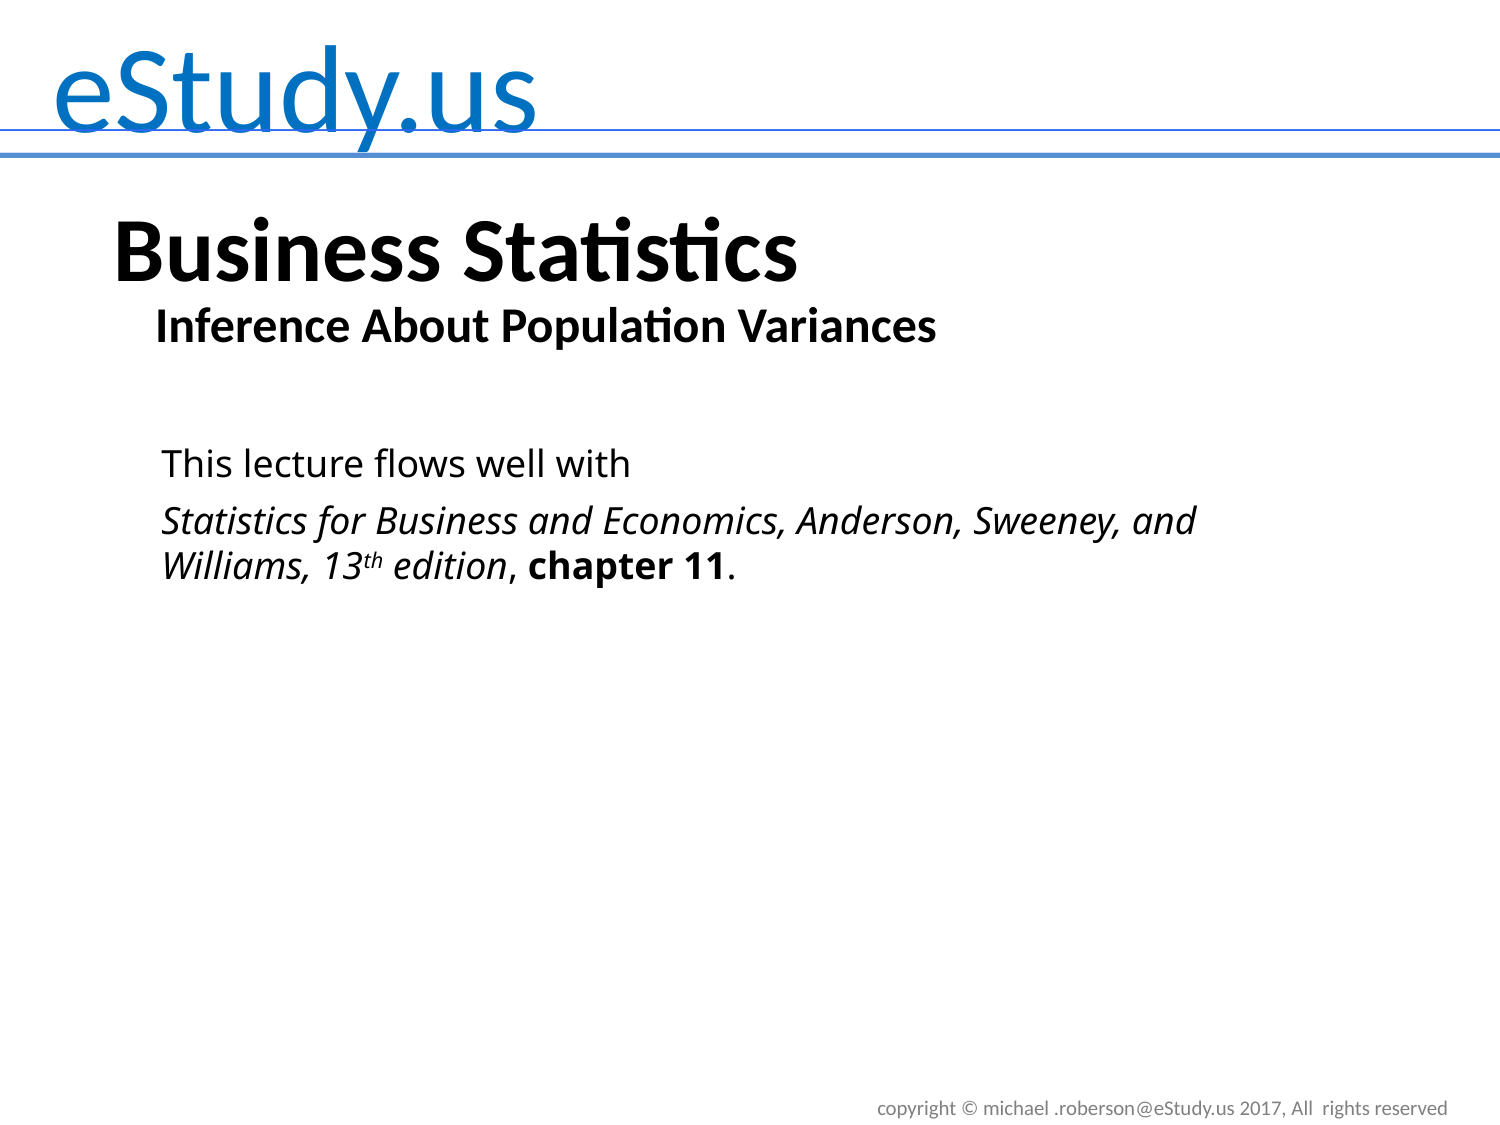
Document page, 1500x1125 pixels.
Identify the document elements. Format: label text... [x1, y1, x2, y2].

text_box This lecture flows well with Statistics for Business and Economics, Anderson, Sweeney, and Williams, 13th edition, chapter 11. [146, 432, 1301, 595]
text_box Inference About Population Variances [140, 284, 953, 360]
text_box Business Statistics [98, 182, 815, 308]
